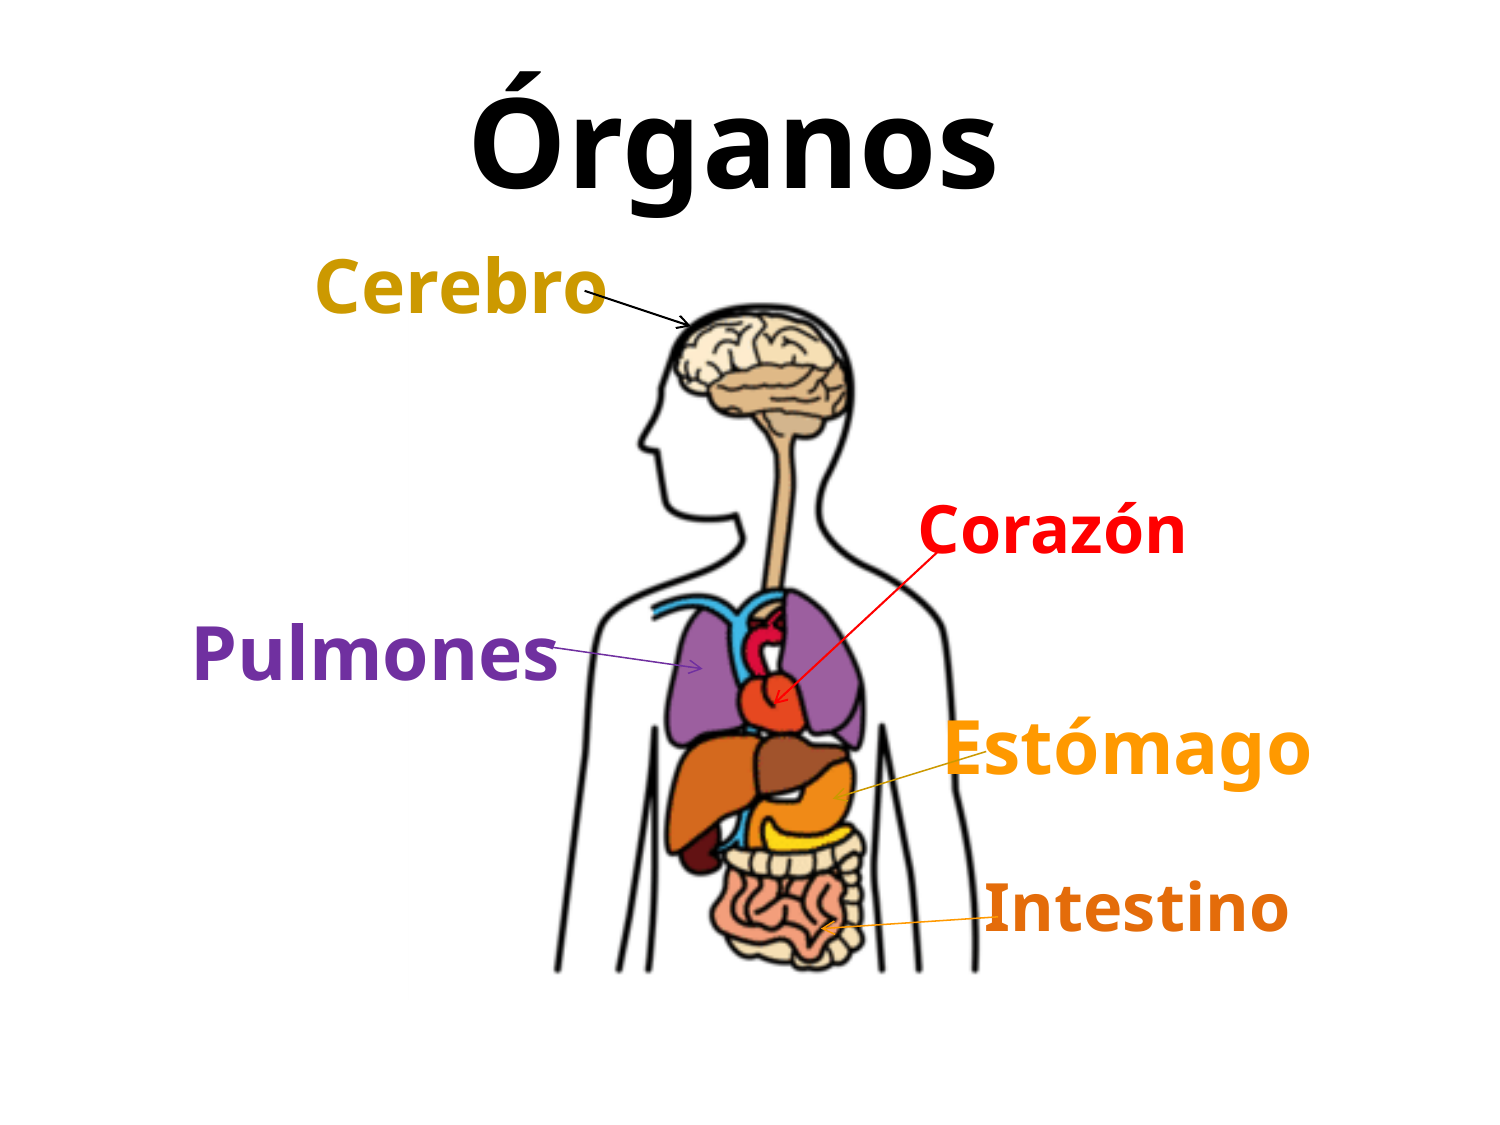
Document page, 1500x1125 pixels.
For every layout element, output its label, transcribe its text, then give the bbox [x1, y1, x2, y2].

title Órganos [75, 45, 1425, 233]
text_box Pulmones [175, 597, 402, 703]
text_box Estómago [1132, 692, 1348, 798]
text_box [832, 751, 987, 799]
text_box Intestino [1132, 857, 1306, 953]
text_box Cerebro [299, 231, 624, 337]
picture [407, 278, 1129, 1000]
text_box Corazón [1132, 479, 1221, 575]
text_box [584, 290, 692, 327]
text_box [537, 644, 703, 669]
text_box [820, 916, 999, 929]
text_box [773, 550, 940, 705]
